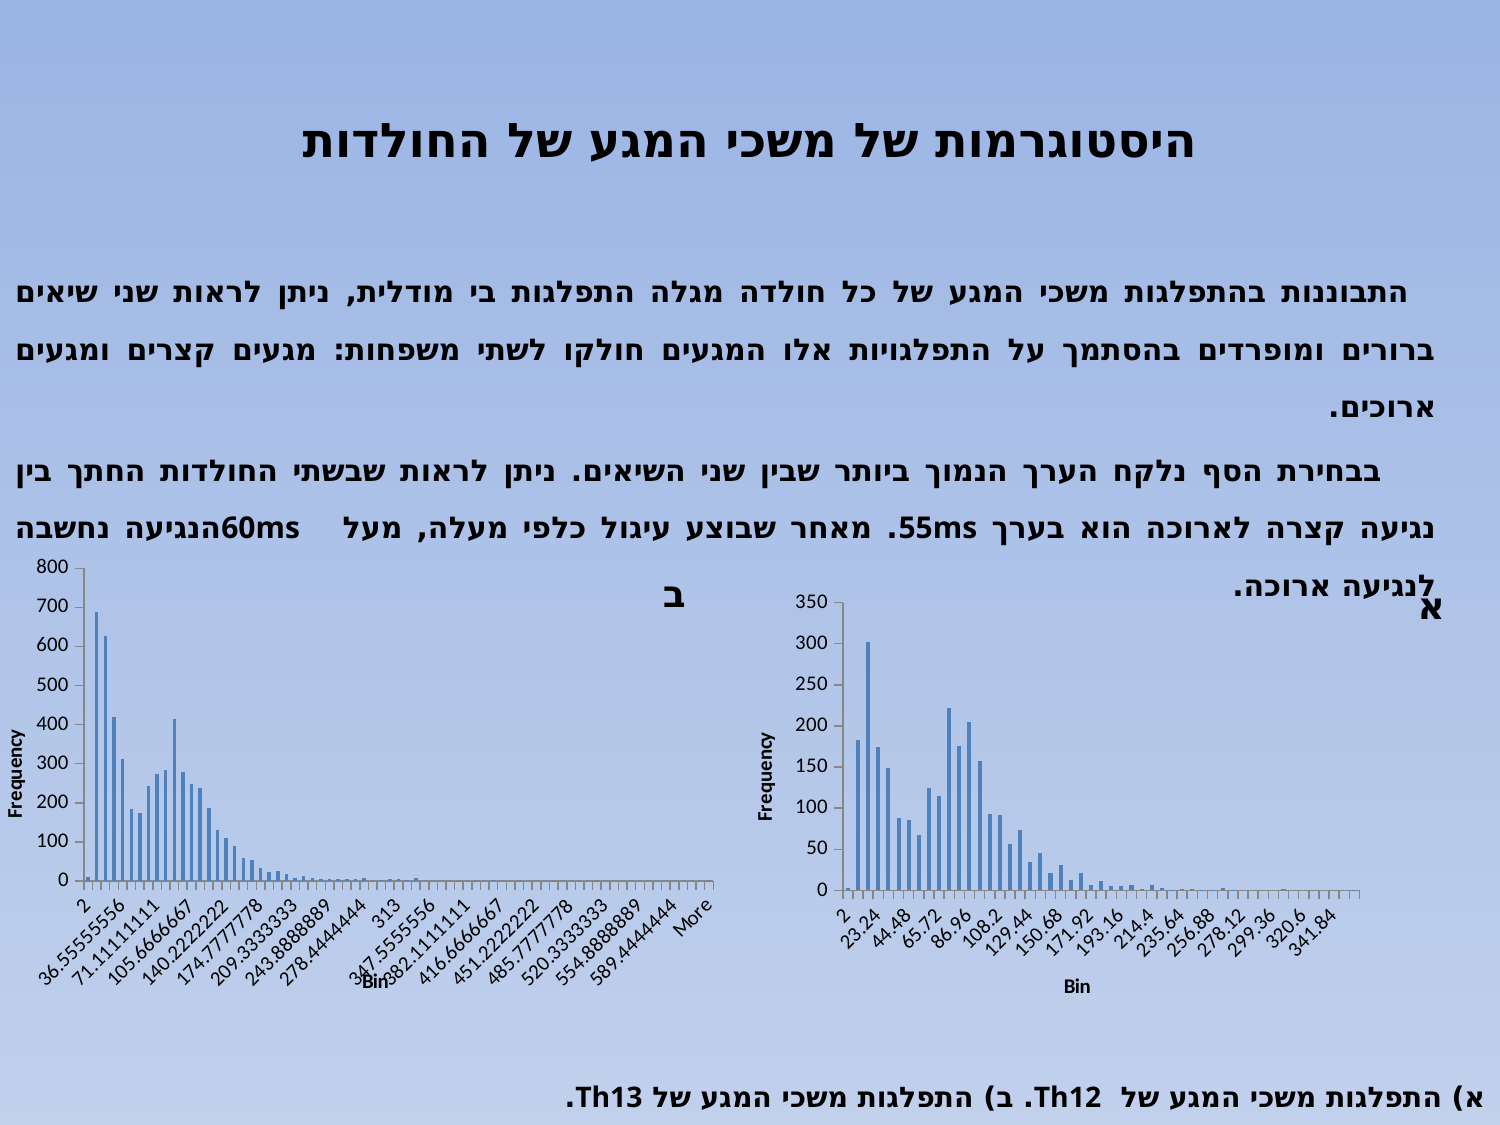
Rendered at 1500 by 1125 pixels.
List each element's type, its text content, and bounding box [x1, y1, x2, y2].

list התבוננות בהתפלגות משכי המגע של כל חולדה מגלה התפלגות בי מודלית, ניתן לראות שני שיאים ברורים ומופרדים בהסתמך על התפלגויות אלו המגעים חולקו לשתי משפחות: מגעים קצרים ומגעים ארוכים. בבחירת הסף נלקח הערך הנמוך ביותר שבין שני השיאים. ניתן לראות שבשתי החולדות החתך בין נגיעה קצרה לארוכה הוא בערך 55ms. מאחר שבוצע עיגול כלפי מעלה, מעל 60msהנגיעה נחשבה לנגיעה ארוכה. א) התפלגות משכי המגע של Th12. ב) התפלגות משכי המגע של Th13. [0, 243, 1500, 521]
chart [0, 514, 739, 1000]
chart [749, 514, 1500, 1024]
title היסטוגרמות של משכי המגע של החולדות [75, 45, 1425, 232]
list התבוננות בהתפלגות משכי המגע של כל חולדה מגלה התפלגות בי מודלית, ניתן לראות שני שיאים ברורים ומופרדים בהסתמך על התפלגויות אלו המגעים חולקו לשתי משפחות: מגעים קצרים ומגעים ארוכים. בבחירת הסף נלקח הערך הנמוך ביותר שבין שני השיאים. ניתן לראות שבשתי החולדות החתך בין נגיעה קצרה לארוכה הוא בערך 55ms. מאחר שבוצע עיגול כלפי מעלה, מעל 60msהנגיעה נחשבה לנגיעה ארוכה. א) התפלגות משכי המגע של Th12. ב) התפלגות משכי המגע של Th13. [0, 1002, 1500, 1125]
